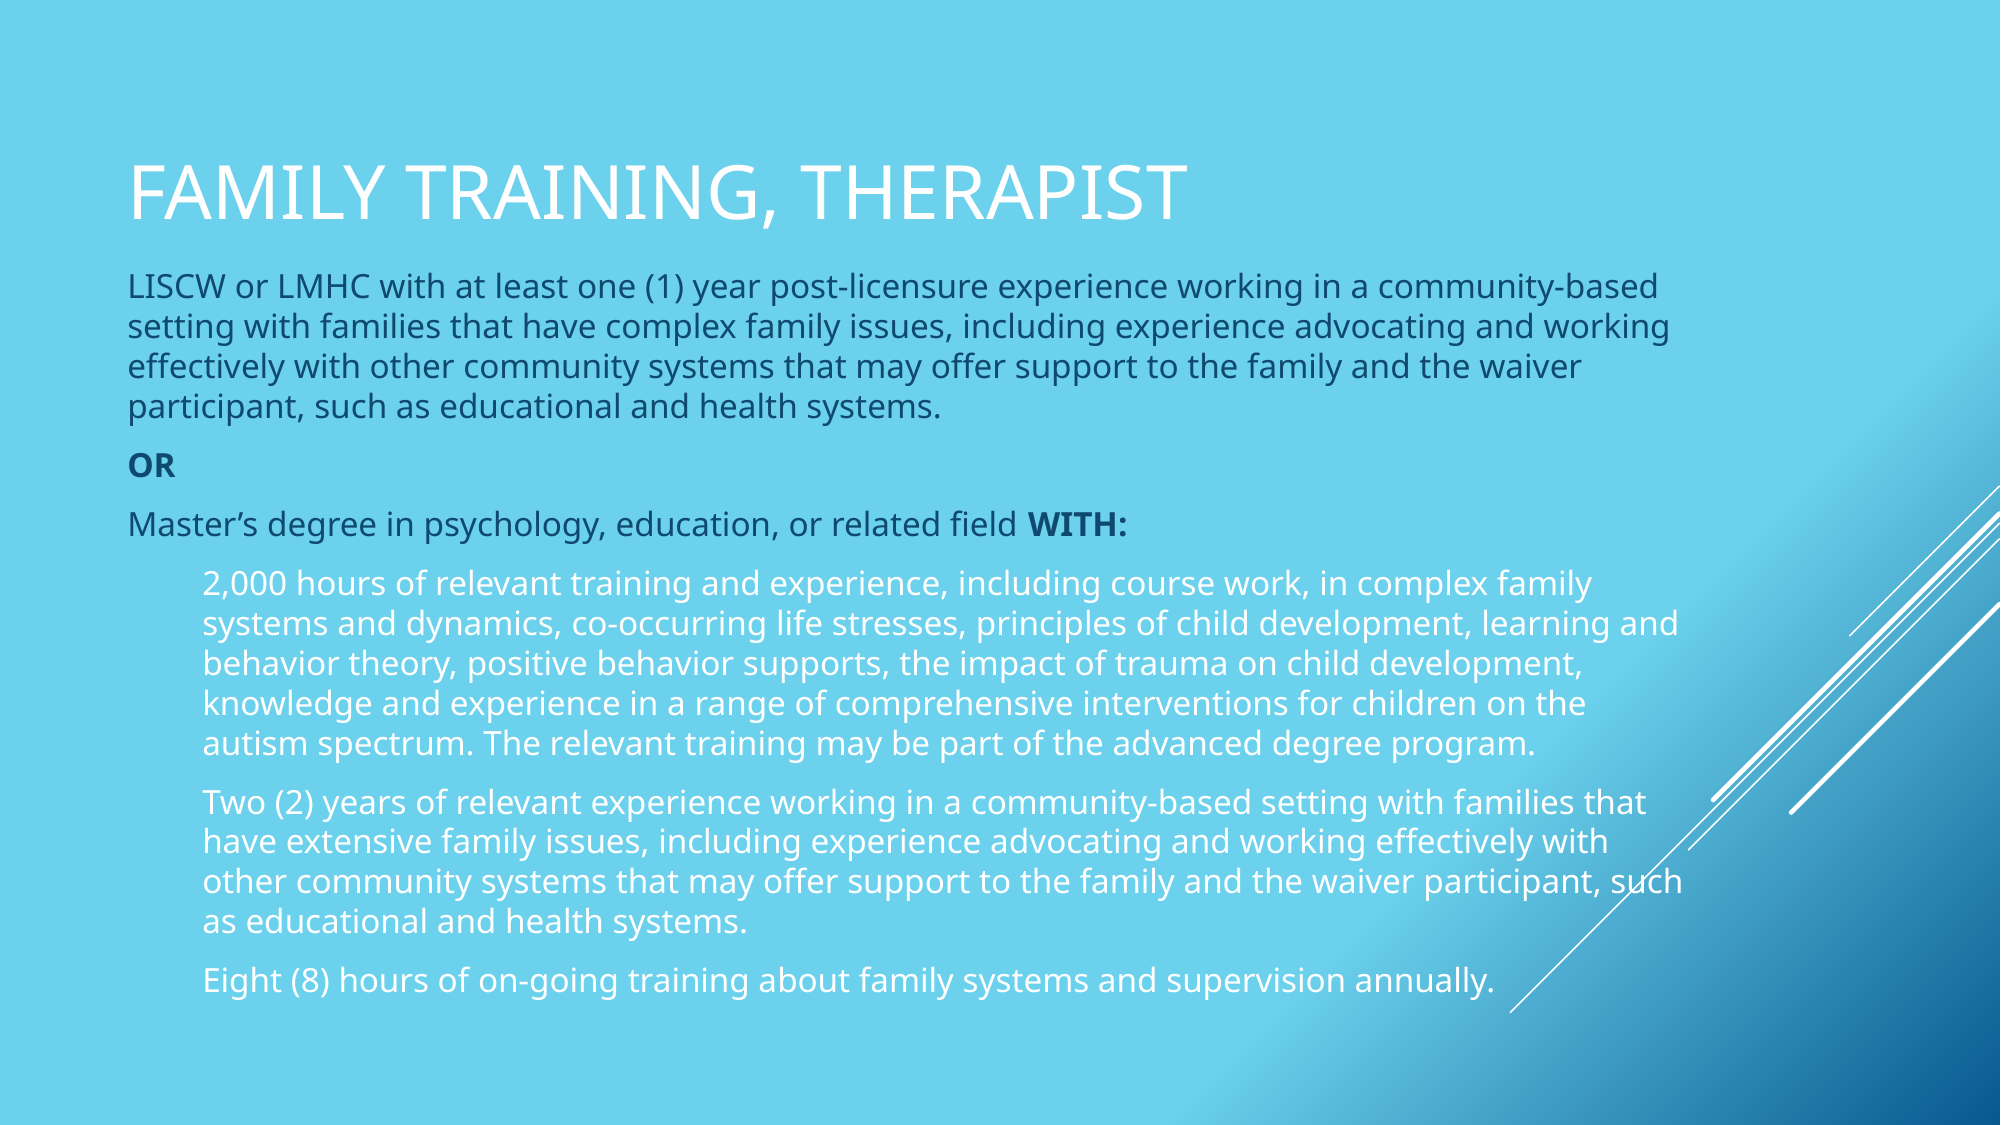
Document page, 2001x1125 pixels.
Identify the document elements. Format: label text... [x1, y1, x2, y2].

title Family Training, Therapist [112, 118, 1513, 243]
list LISCW or LMHC with at least one (1) year post-licensure experience working in a community-based setting with families that have complex family issues, including experience advocating and working effectively with other community systems that may offer support to the family and the waiver participant, such as educational and health systems. OR Master’s degree in psychology, education, or related field WITH: 2,000 hours of relevant training and experience, including course work, in complex family systems and dynamics, co-occurring life stresses, principles of child development, learning and behavior theory, positive behavior supports, the impact of trauma on child development, knowledge and experience in a range of comprehensive interventions for children on the autism spectrum. The relevant training may be part of the advanced degree program. Two (2) years of relevant experience working in a community-based setting with families that have extensive family issues, including experience advocating and working effectively with other community systems that may offer support to the family and the waiver participant, such as educational and health systems. Eight (8) hours of on-going training about family systems and supervision annually. [112, 258, 1705, 1026]
